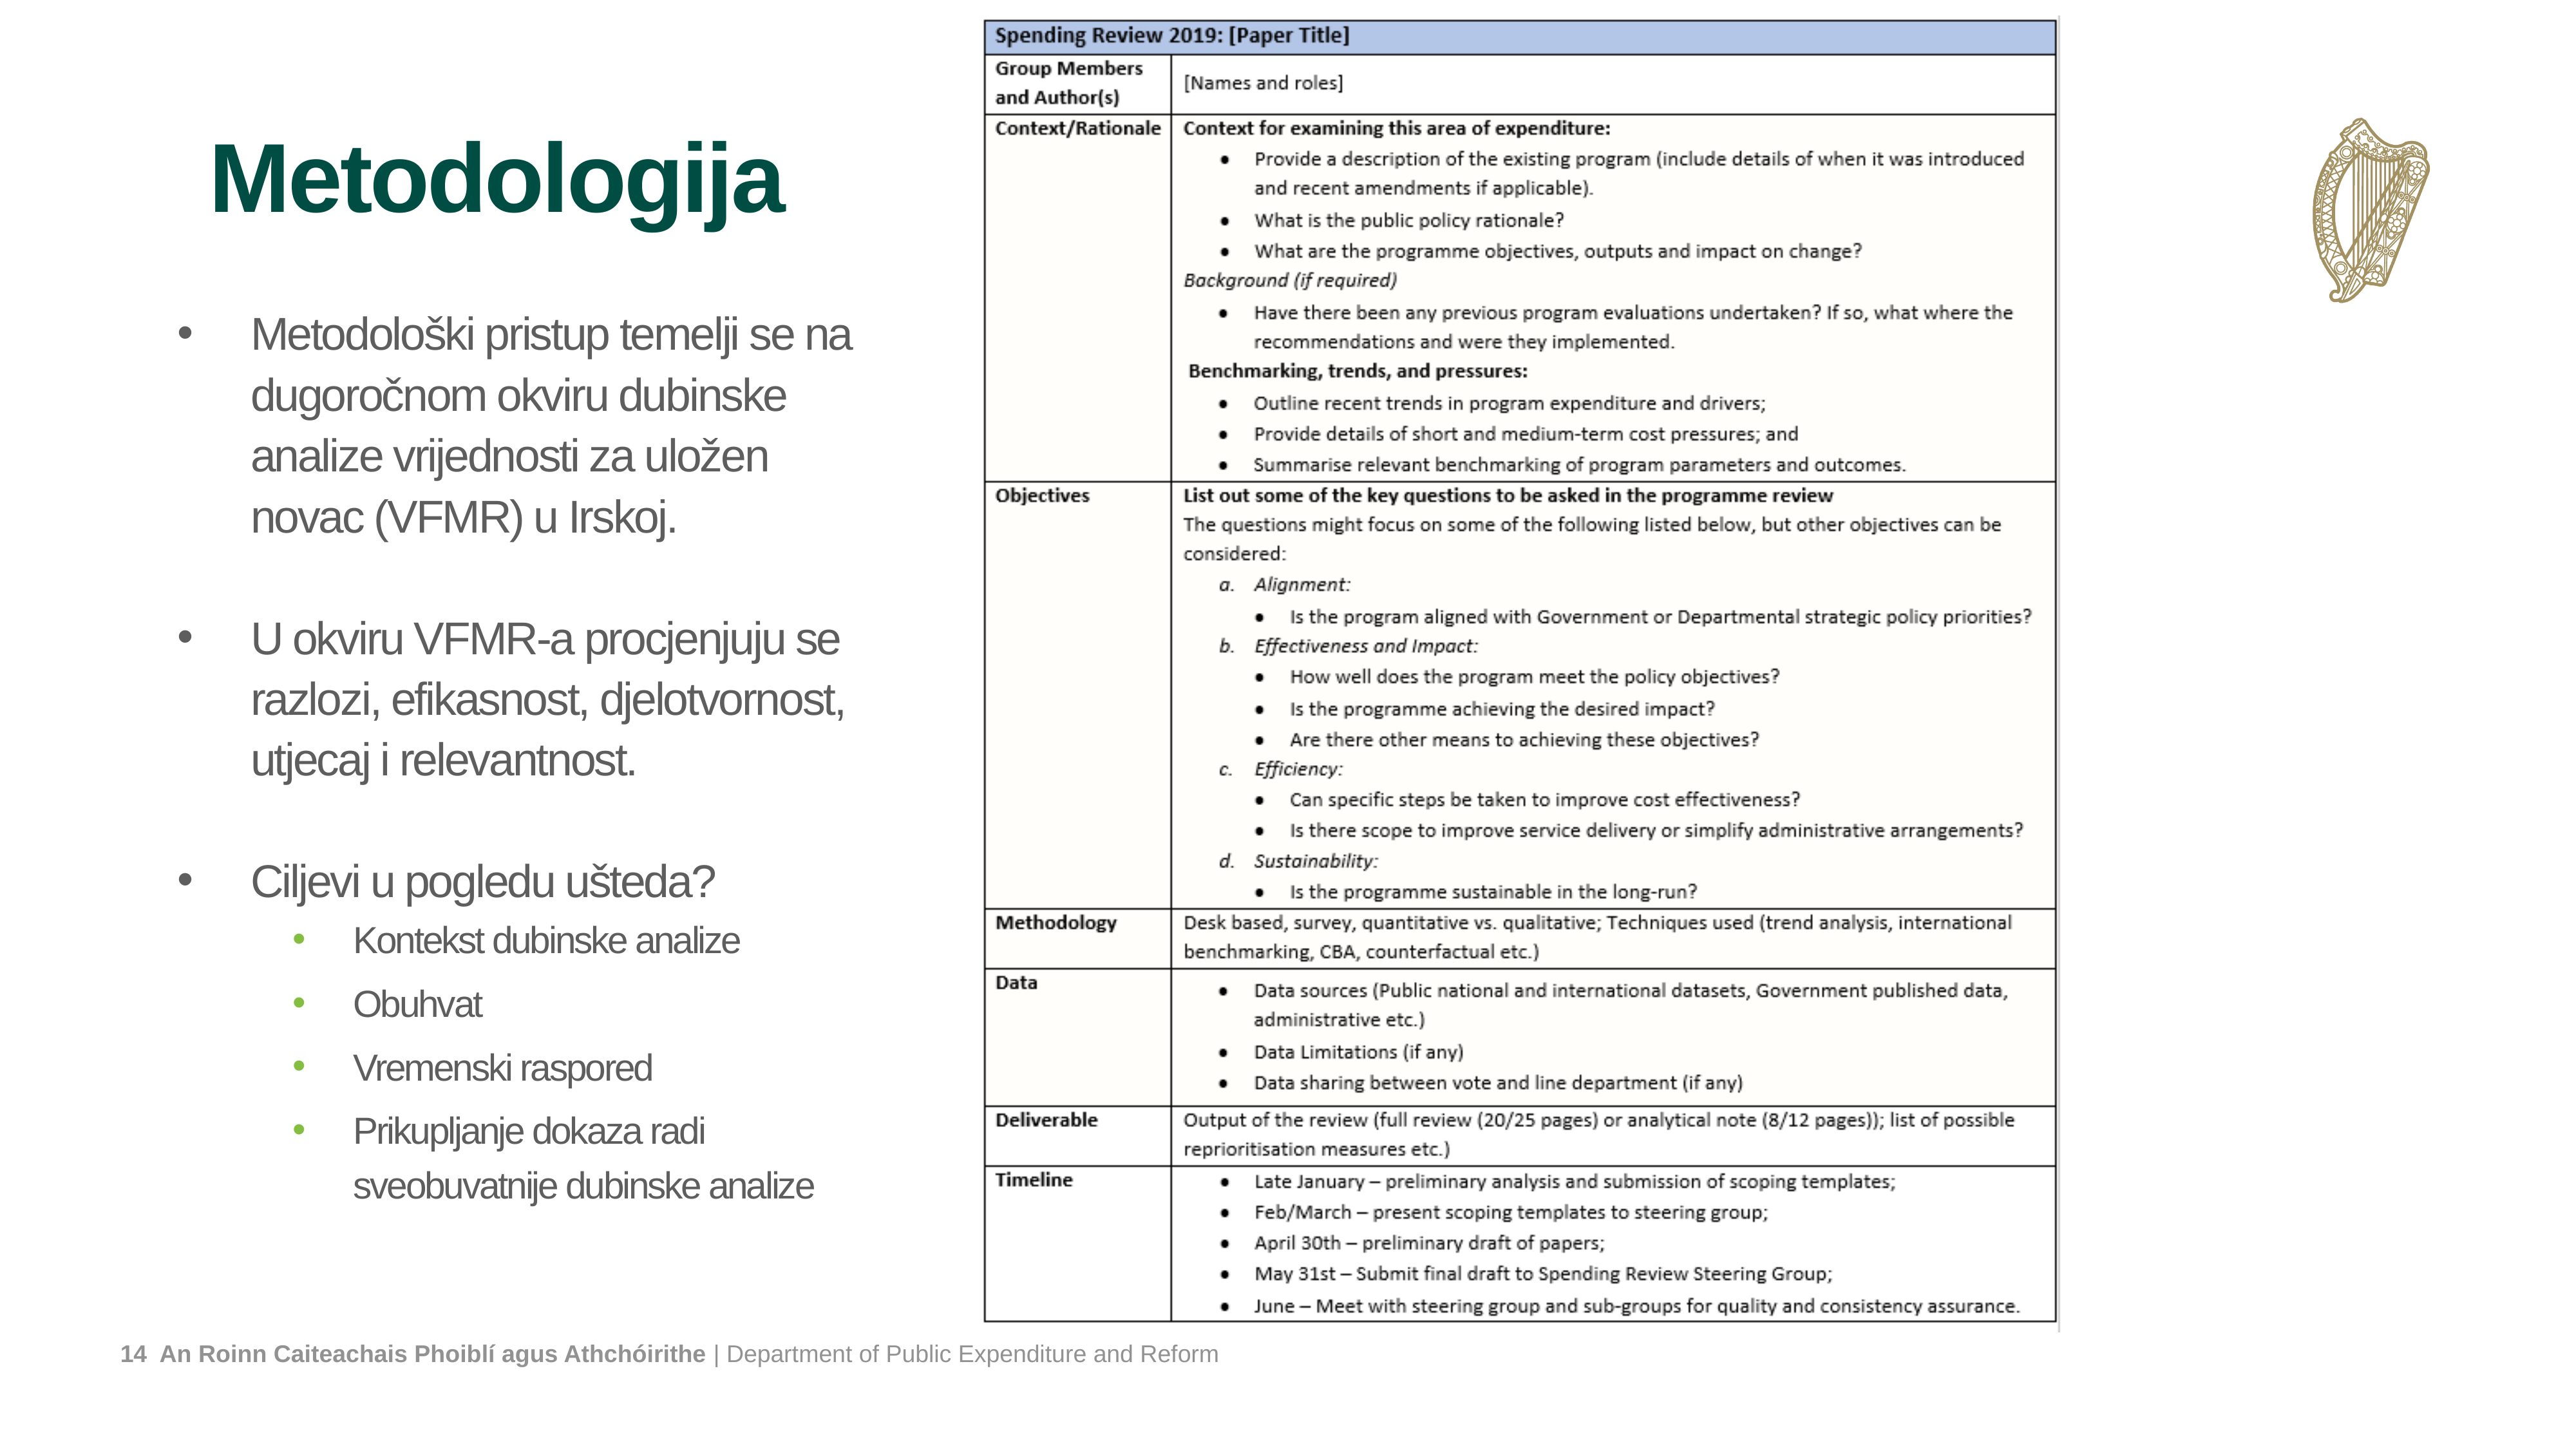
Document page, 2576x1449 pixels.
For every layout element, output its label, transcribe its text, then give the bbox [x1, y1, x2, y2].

title Metodologija [199, 109, 797, 242]
picture [980, 15, 2063, 1332]
list Metodološki pristup temelji se na dugoročnom okviru dubinske analize vrijednosti za uložen novac (VFMR) u Irskoj. U okviru VFMR-a procjenjuju se razlozi, efikasnost, djelotvornost, utjecaj i relevantnost. Ciljevi u pogledu ušteda? Kontekst dubinske analize Obuhvat Vremenski raspored Prikupljanje dokaza radi sveobuvatnije dubinske analize [167, 294, 871, 1230]
picture [2293, 100, 2449, 313]
